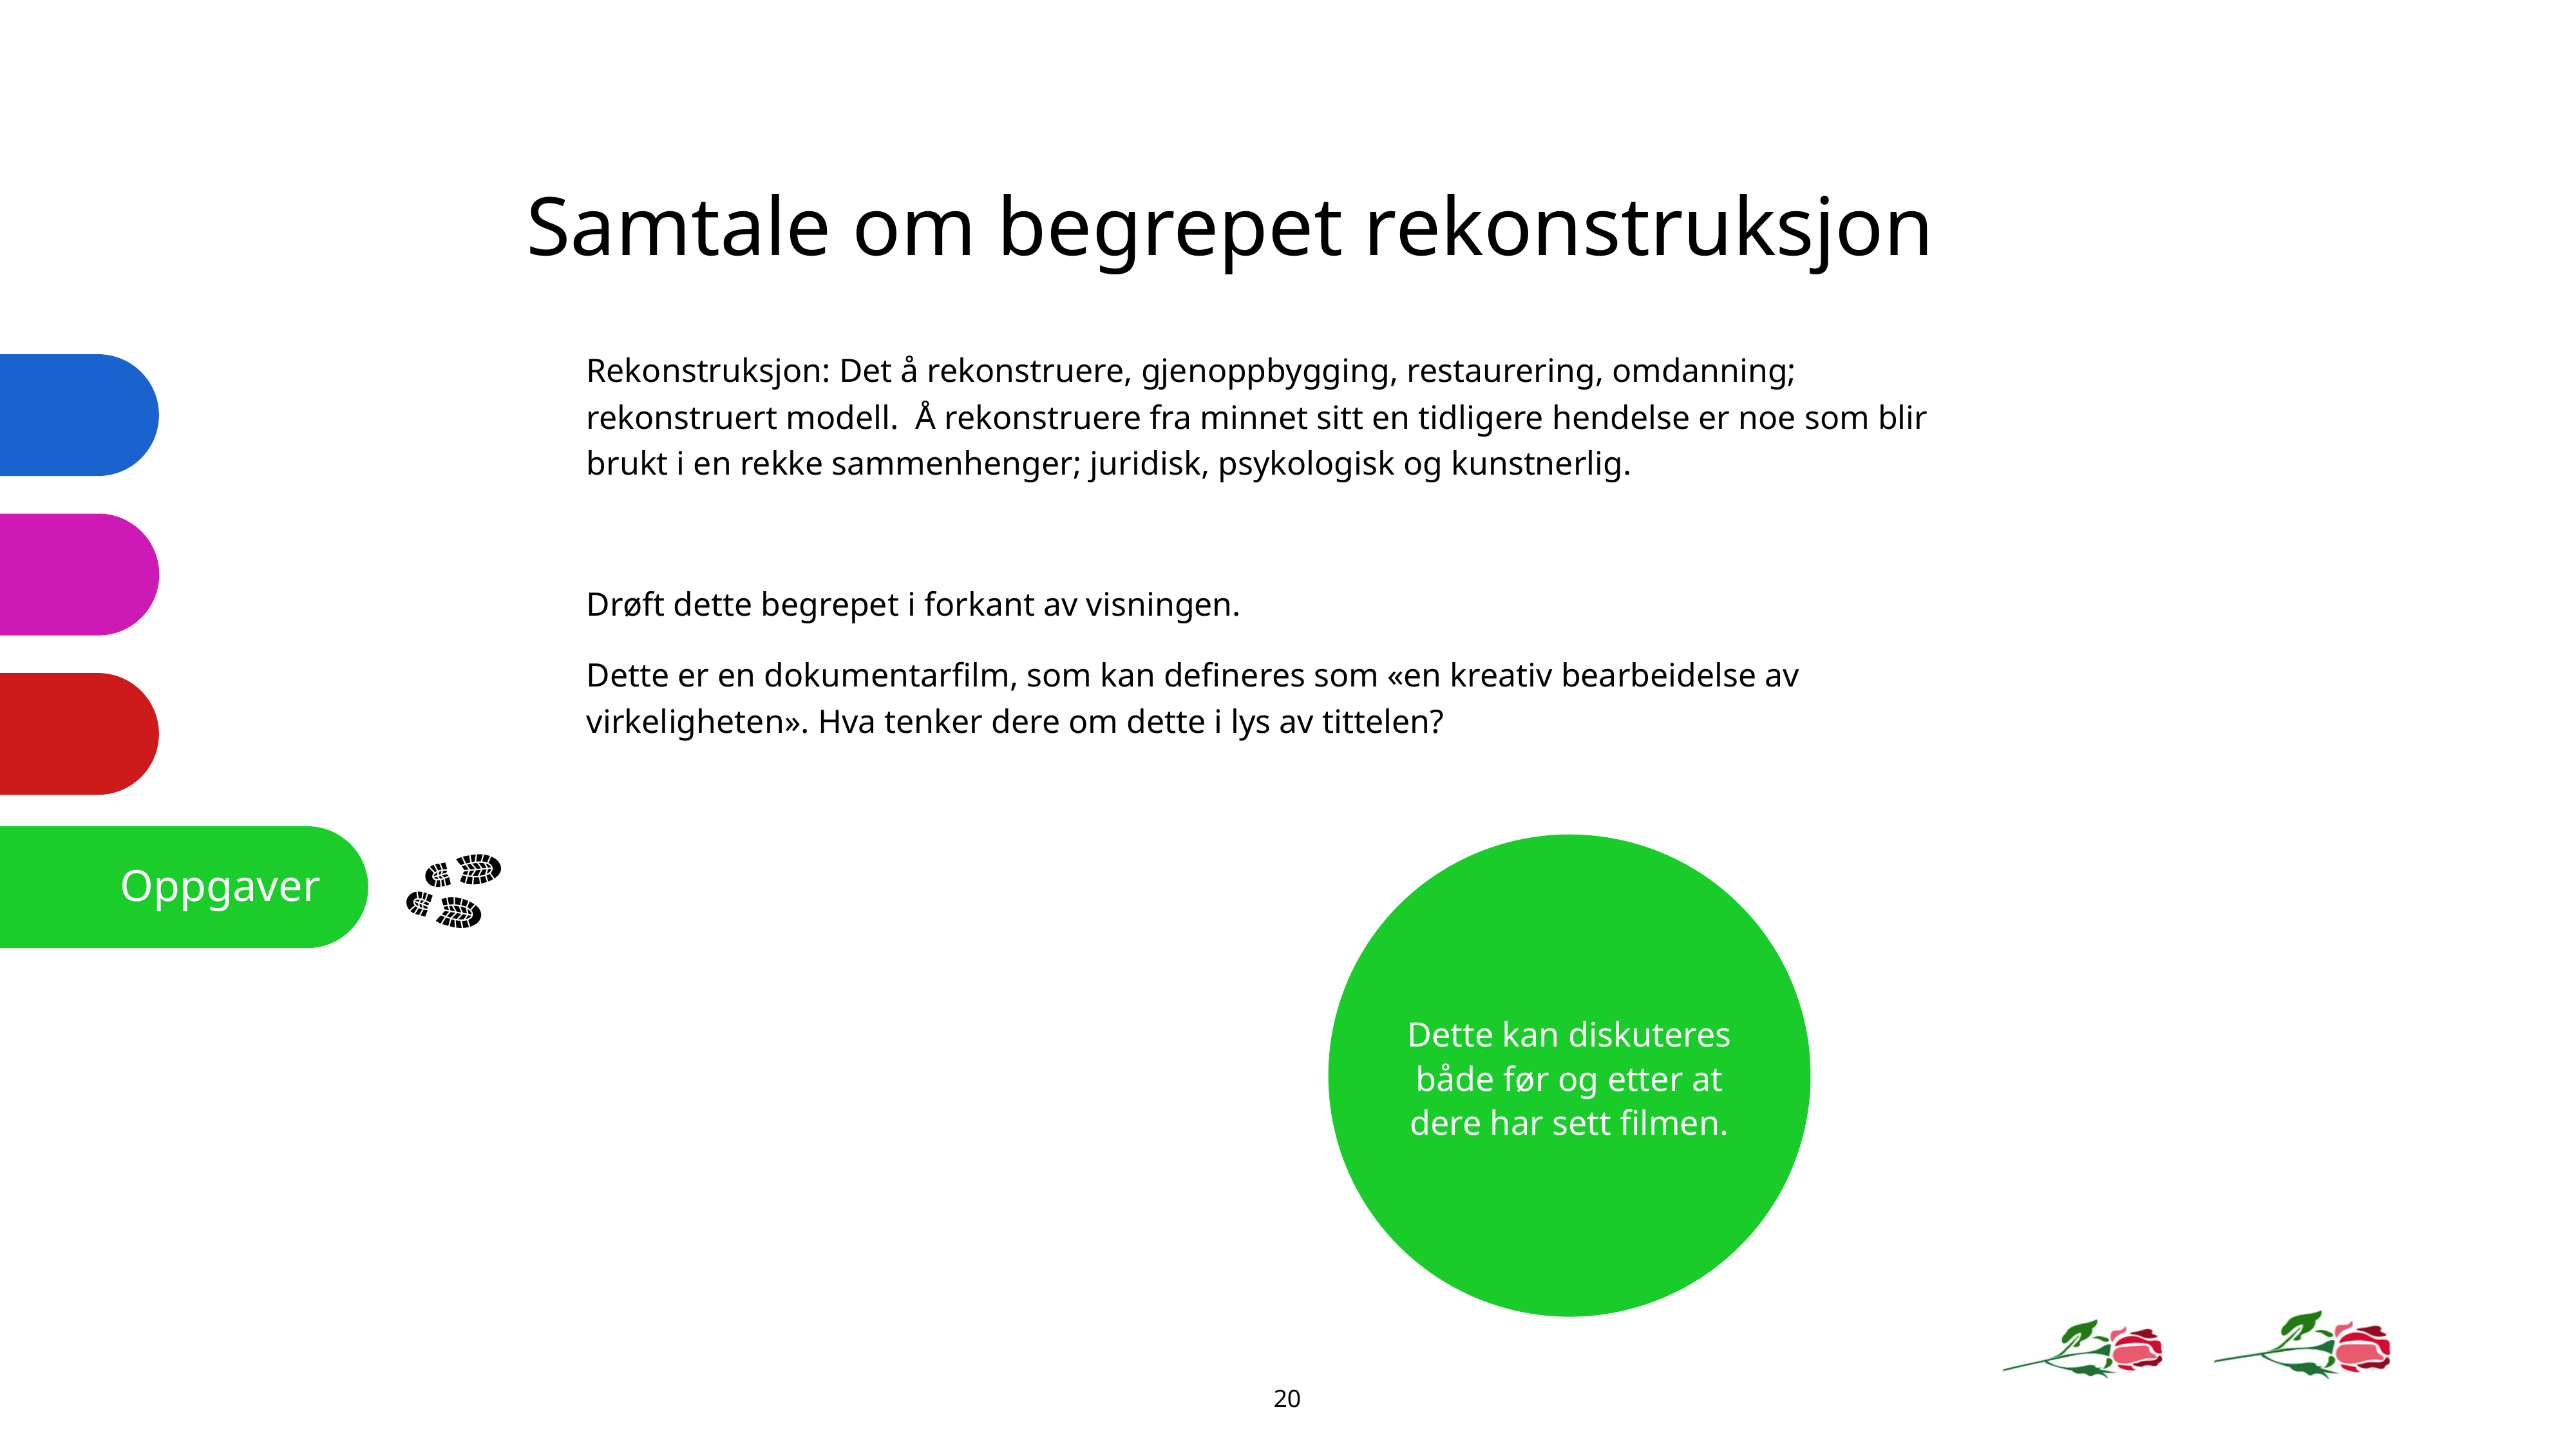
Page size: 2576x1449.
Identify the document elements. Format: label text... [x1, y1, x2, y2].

text_box [0, 513, 160, 636]
text_box Samtale om begrepet rekonstruksjon [520, 180, 1940, 278]
picture [400, 839, 503, 943]
text_box [0, 354, 159, 477]
text_box [0, 673, 159, 795]
slide_number 20 [1267, 1381, 1307, 1422]
picture [2000, 1269, 2163, 1432]
text_box Dette kan diskuteres både før og etter at dere har sett filmen. [1397, 1003, 1741, 1148]
picture [2214, 1256, 2390, 1434]
text_box [1328, 834, 1811, 1317]
text_box Rekonstruksjon: Det å rekonstruere, gjenoppbygging, restaurering, omdanning; rekonstruert modell. Å rekonstruere fra minnet sitt en tidligere hendelse er noe som blir brukt i en rekke sammenhenger; juridisk, psykologisk og kunstnerlig. Drøft dette begrepet i forkant av visningen. Dette er en dokumentarfilm, som kan defineres som «en kreativ bearbeidelse av virkeligheten». Hva tenker dere om dette i lys av tittelen? [581, 337, 1942, 745]
text_box [0, 826, 368, 949]
text_box Oppgaver [115, 858, 327, 916]
